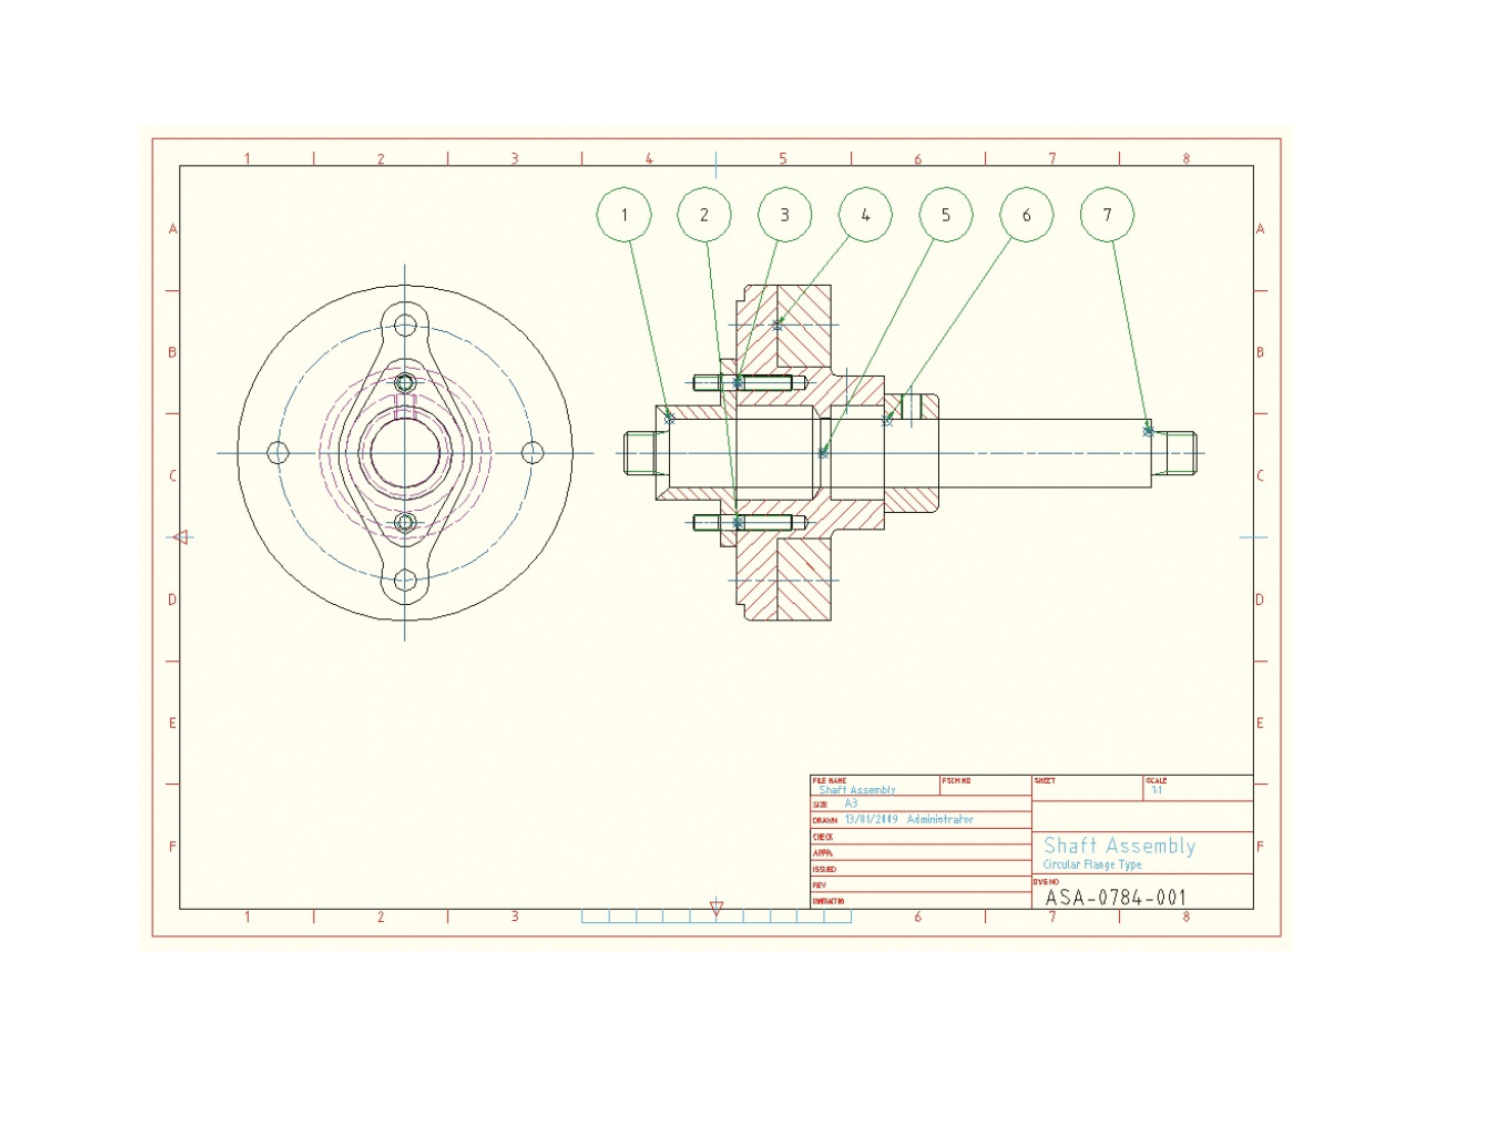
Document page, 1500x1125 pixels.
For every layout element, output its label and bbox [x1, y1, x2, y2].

picture [138, 125, 1293, 951]
